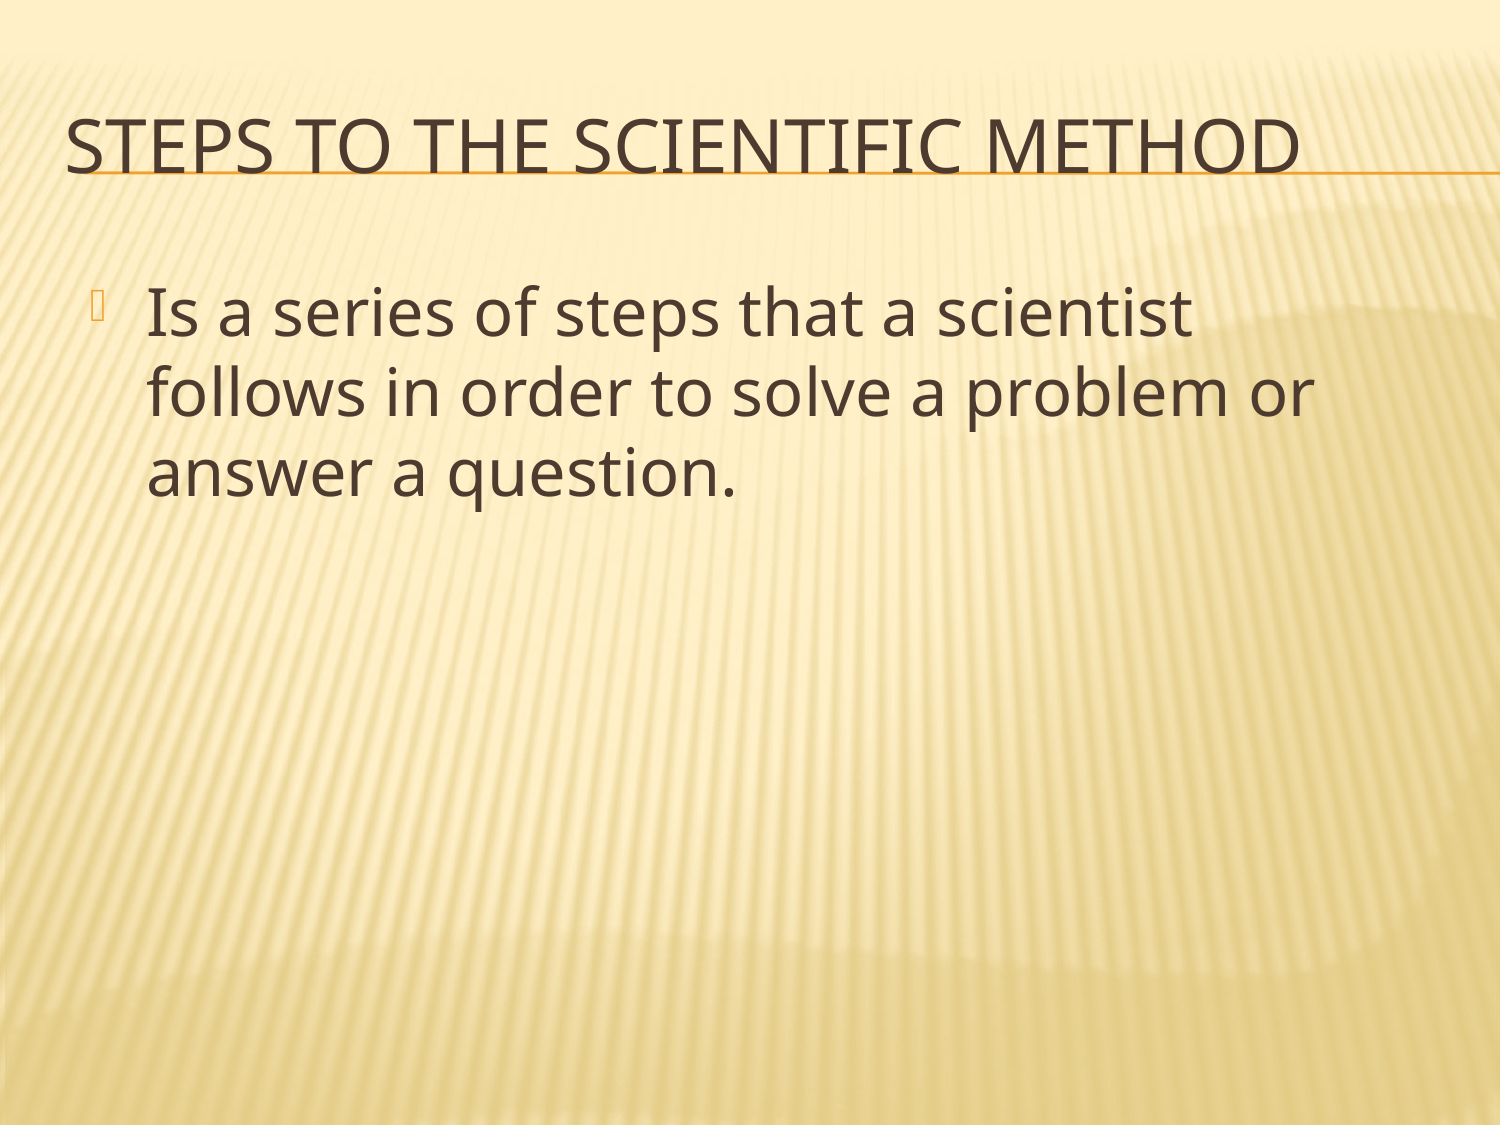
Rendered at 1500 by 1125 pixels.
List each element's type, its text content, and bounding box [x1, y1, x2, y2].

title Steps to the Scientific Method [50, 75, 1475, 213]
list Is a series of steps that a scientist follows in order to solve a problem or answer a question. [75, 262, 1425, 550]
